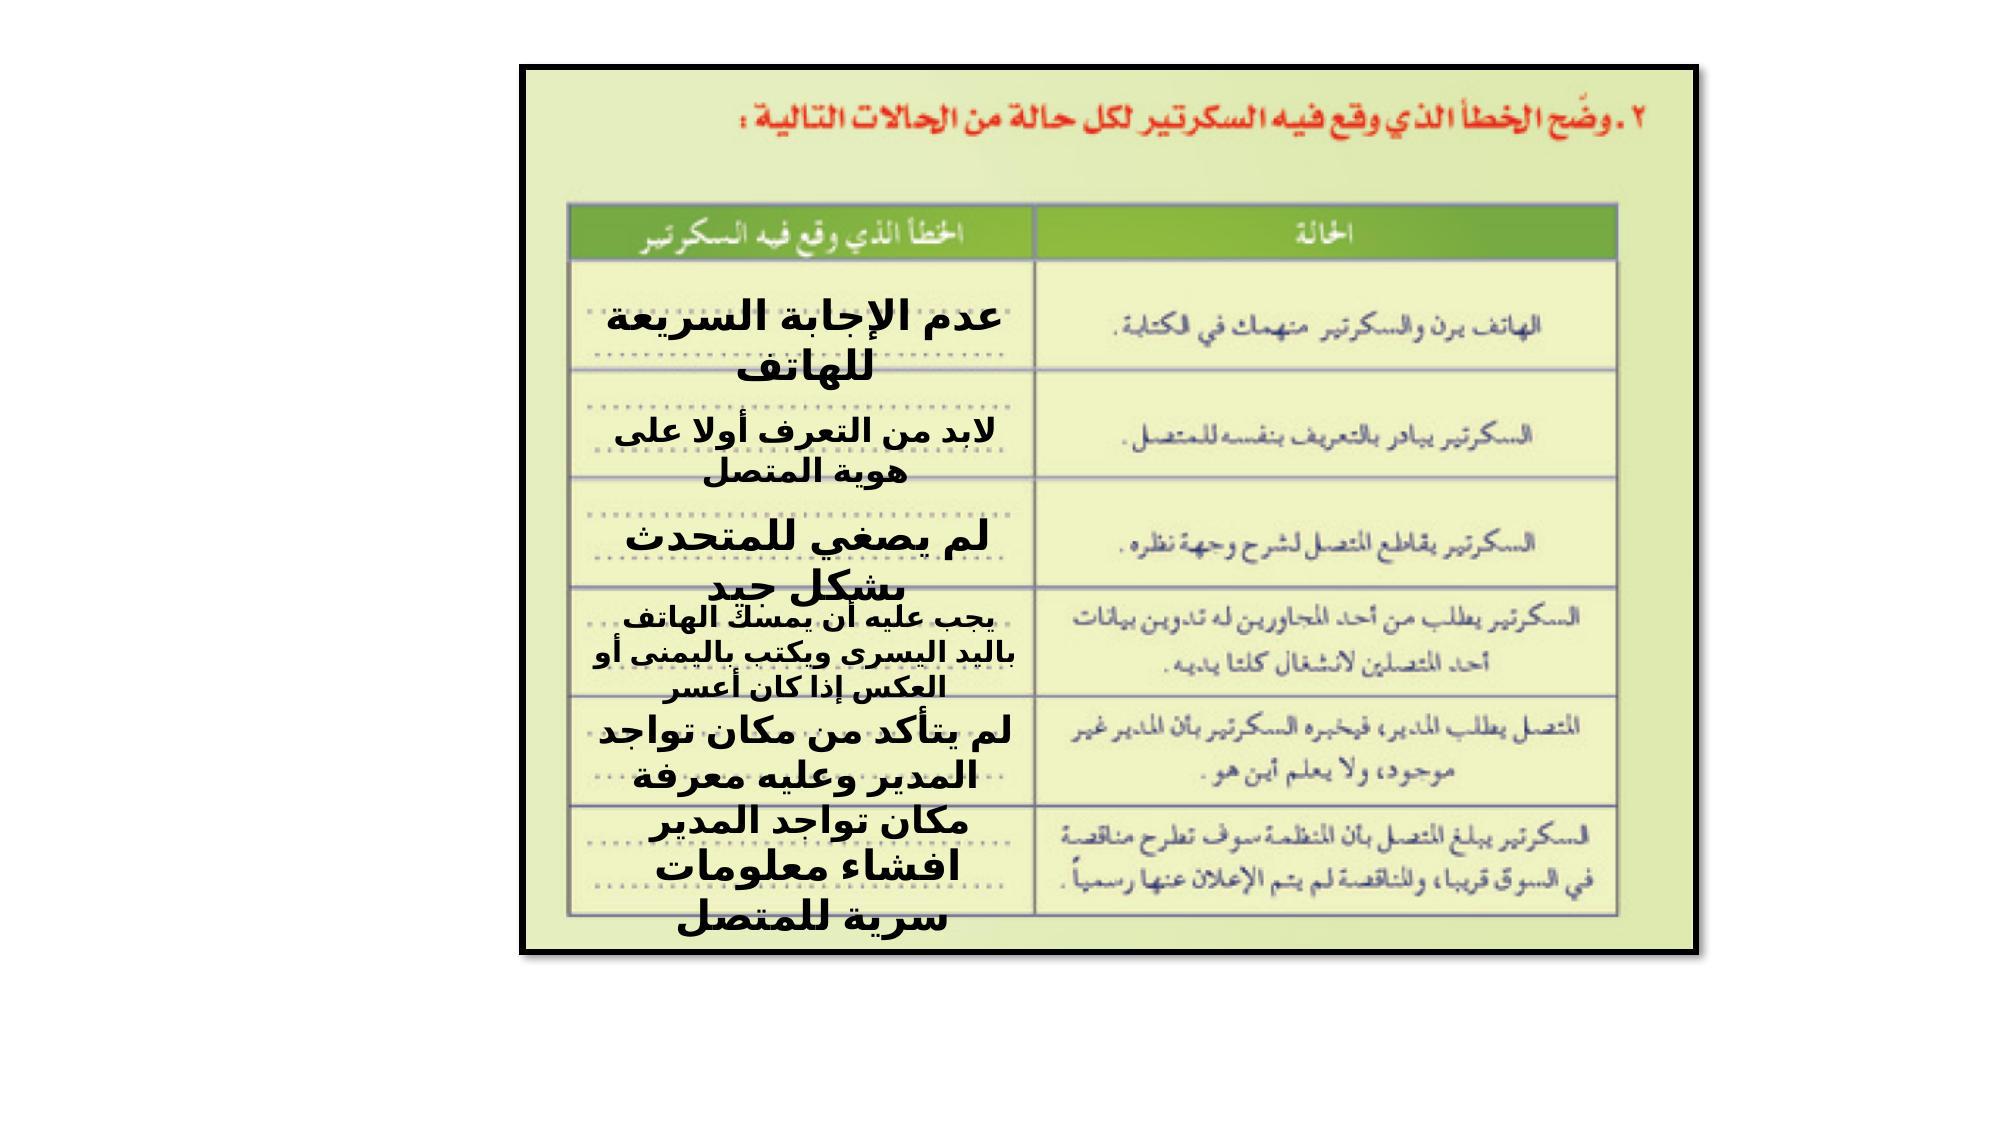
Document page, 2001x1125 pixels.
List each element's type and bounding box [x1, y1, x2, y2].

picture [525, 70, 1694, 950]
